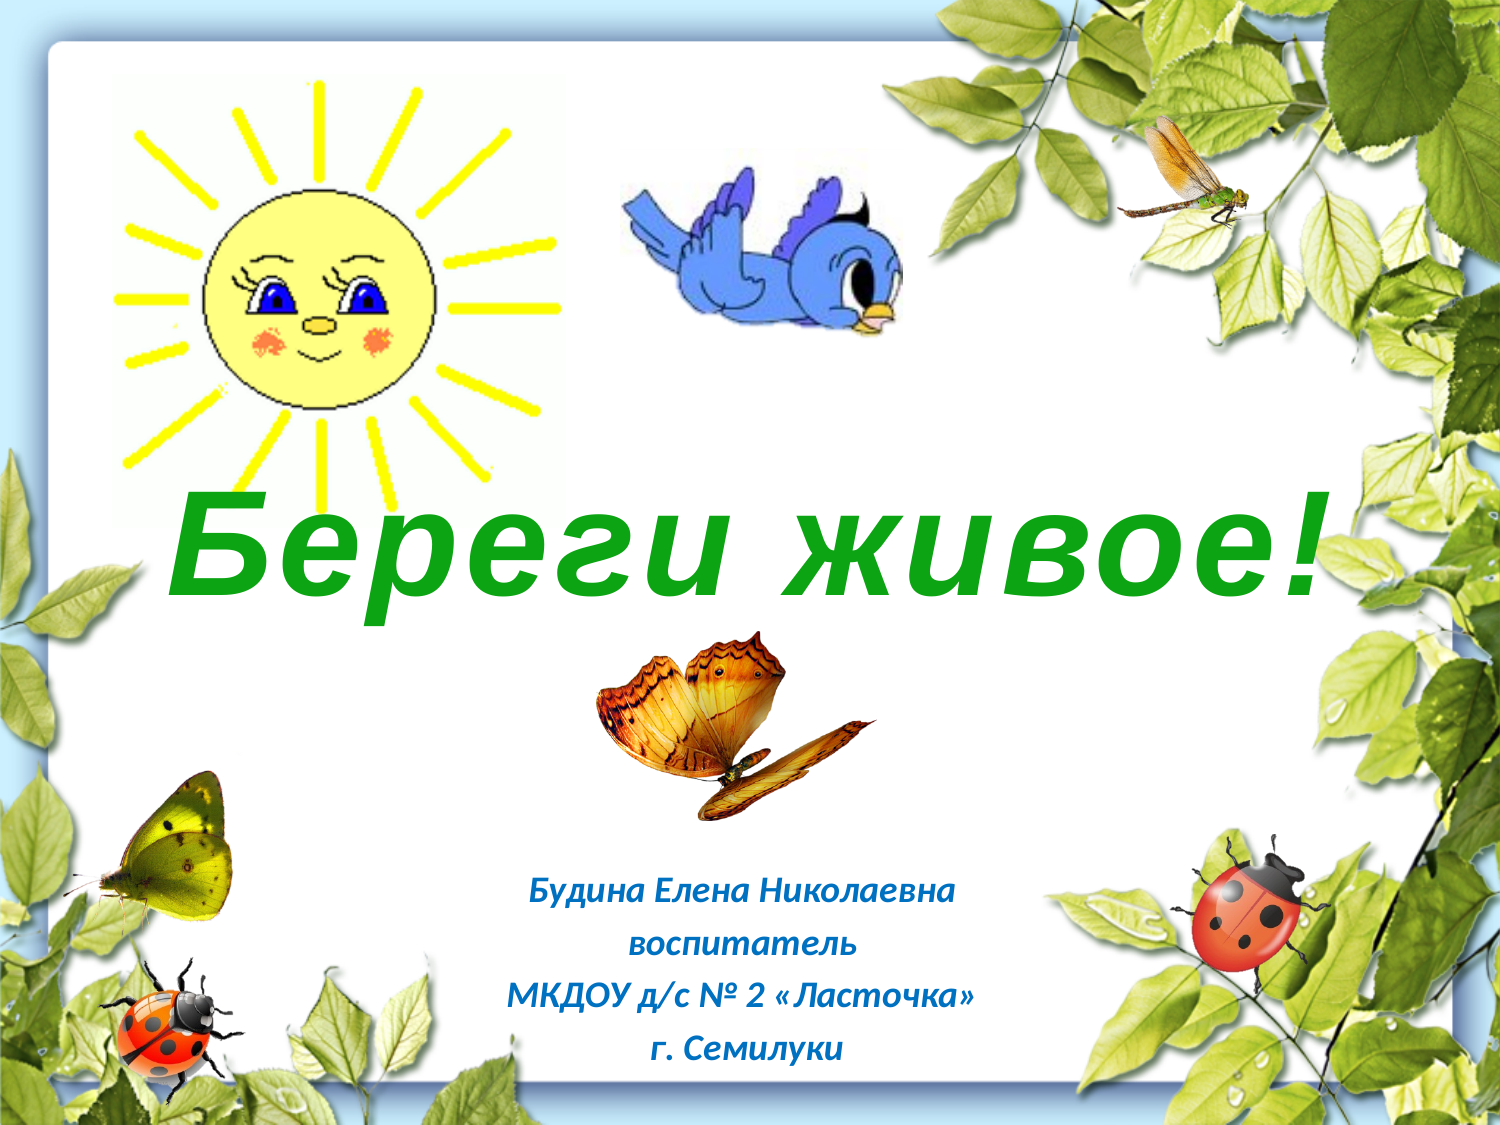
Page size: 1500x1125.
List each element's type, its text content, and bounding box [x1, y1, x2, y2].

text_box Береги живое! [112, 78, 1388, 814]
subtitle Будина Елена Николаевна воспитатель МКДОУ д/с № 2 «Ласточка» г. Семилуки [430, 857, 1063, 1083]
picture [0, 0, 1500, 1125]
